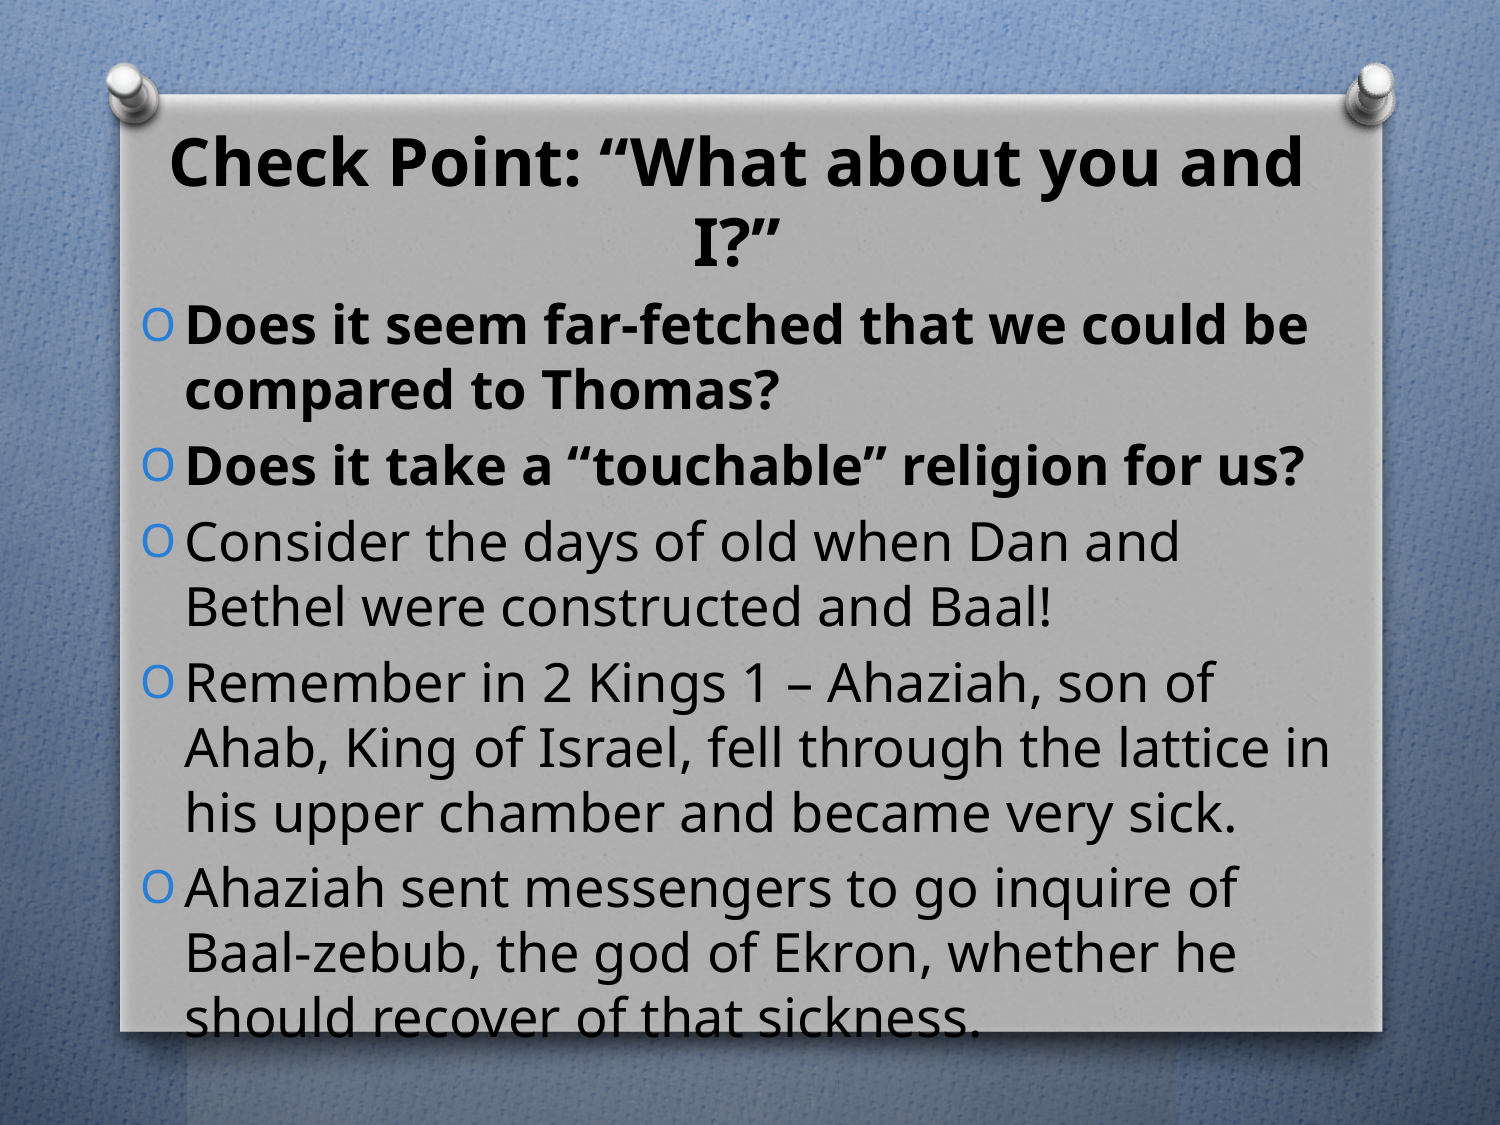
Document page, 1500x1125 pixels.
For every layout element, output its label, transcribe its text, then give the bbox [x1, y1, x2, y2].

picture [75, 30, 197, 136]
list Check Point: “What about you and I?” Does it seem far-fetched that we could be compared to Thomas? Does it take a “touchable” religion for us? Consider the days of old when Dan and Bethel were constructed and Baal! Remember in 2 Kings 1 – Ahaziah, son of Ahab, King of Israel, fell through the lattice in his upper chamber and became very sick. Ahaziah sent messengers to go inquire of Baal-zebub, the god of Ekron, whether he should recover of that sickness. [124, 112, 1351, 1013]
picture [1317, 35, 1439, 156]
